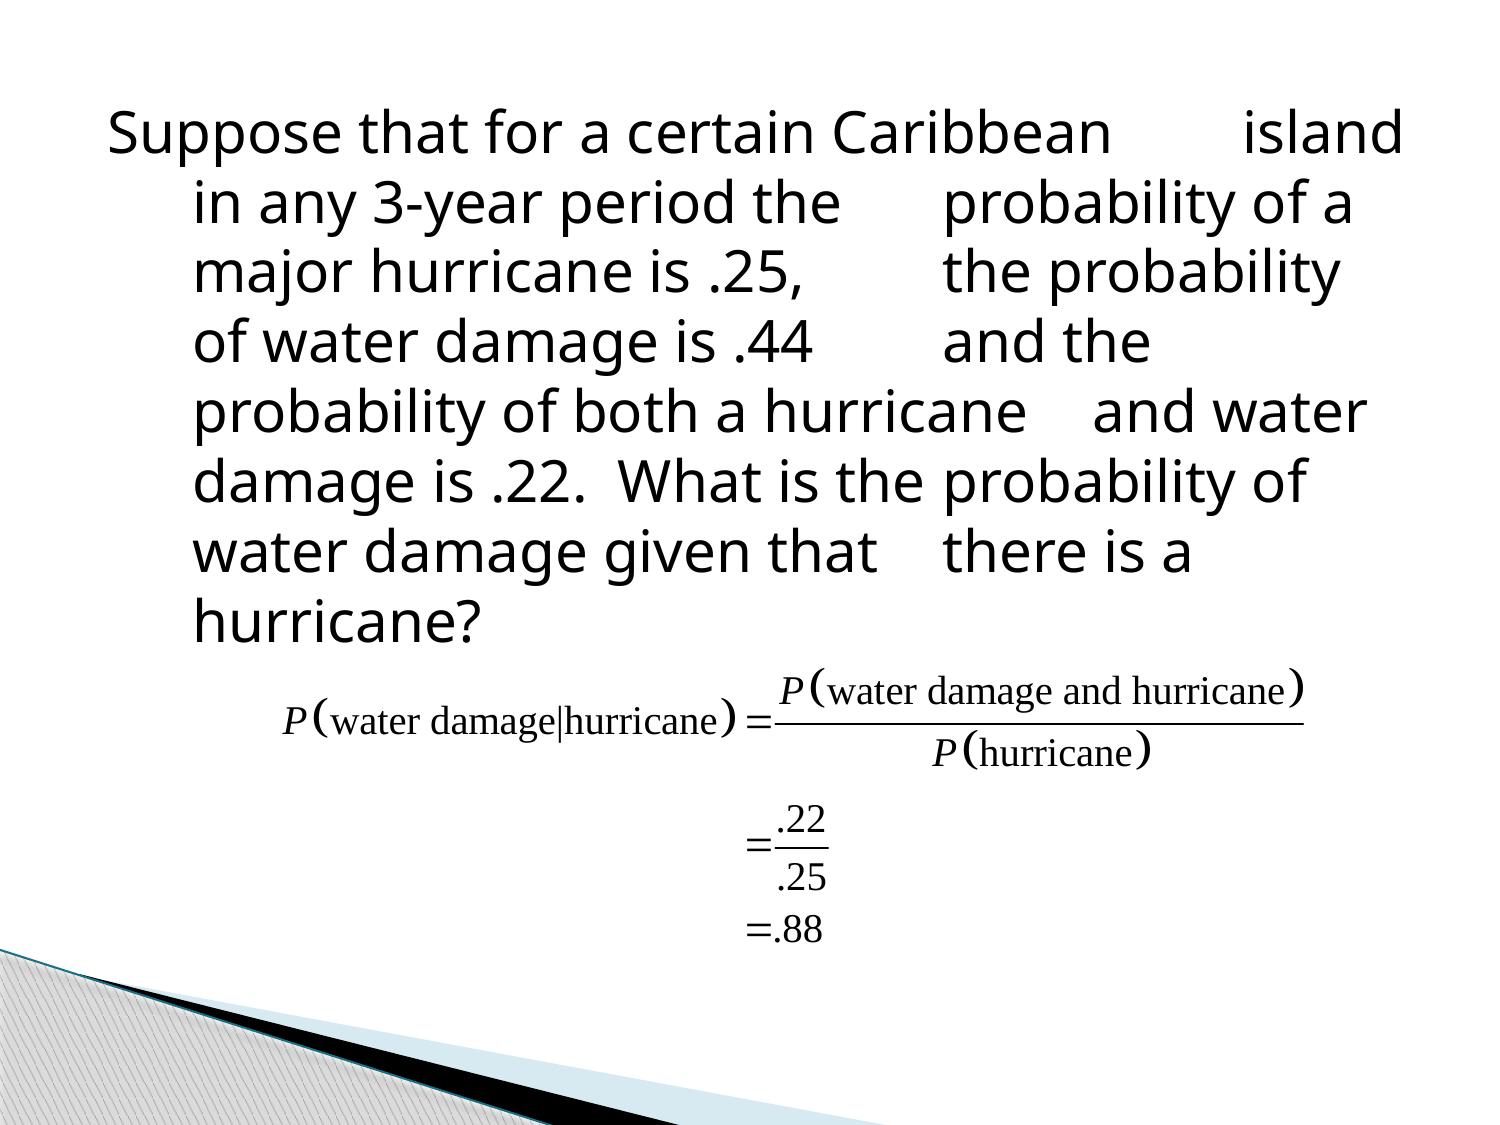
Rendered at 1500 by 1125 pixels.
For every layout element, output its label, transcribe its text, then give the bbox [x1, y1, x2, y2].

list Suppose that for a certain Caribbean island in any 3-year period the probability of a major hurricane is .25, the probability of water damage is .44 and the probability of both a hurricane and water damage is .22. What is the probability of water damage given that there is a hurricane? [74, 87, 1426, 986]
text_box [274, 660, 1311, 951]
